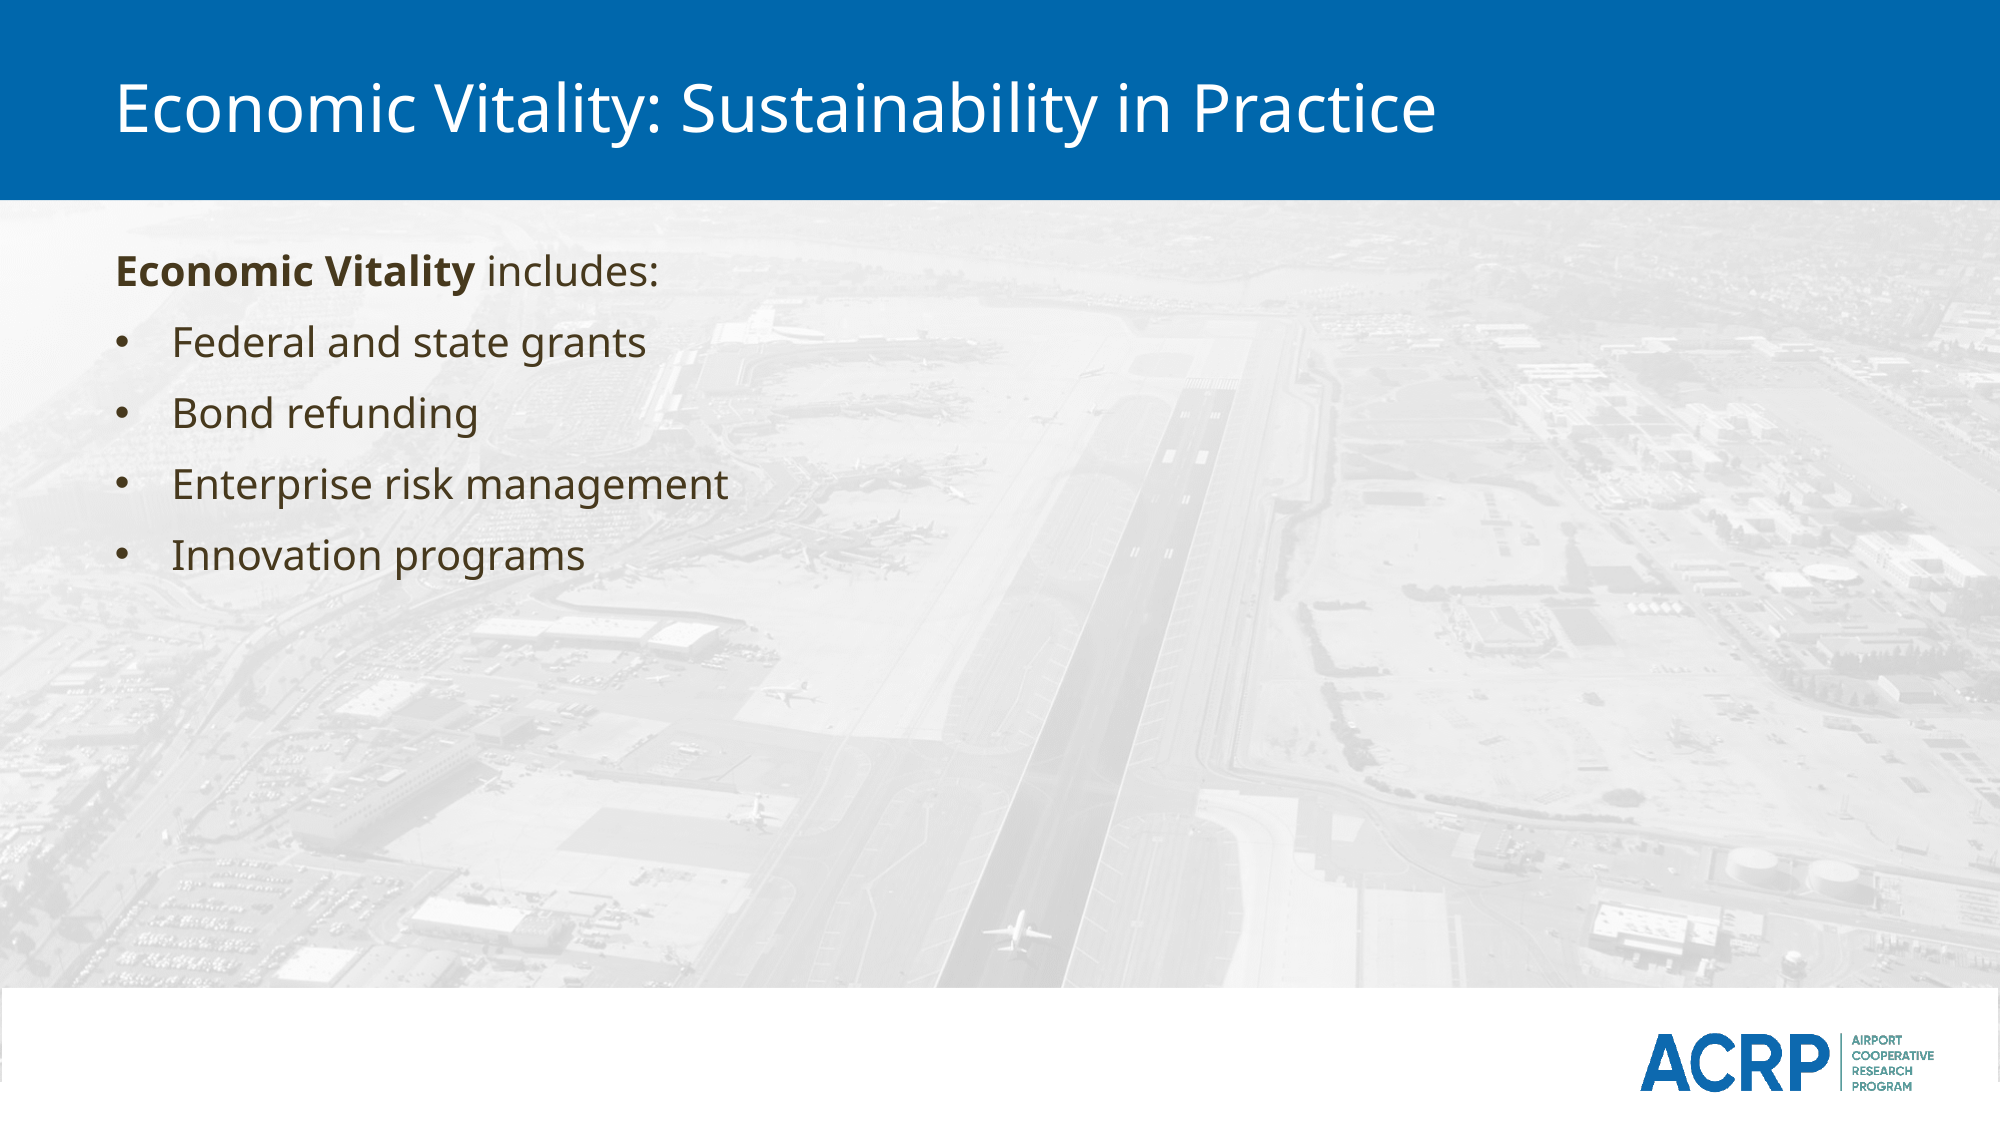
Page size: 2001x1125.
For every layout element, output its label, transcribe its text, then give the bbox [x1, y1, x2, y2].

picture [1635, 1029, 1938, 1095]
list Economic Vitality includes: Federal and state grants Bond refunding Enterprise risk management Innovation programs [99, 237, 1835, 988]
title Economic Vitality: Sustainability in Practice [99, 37, 1884, 176]
